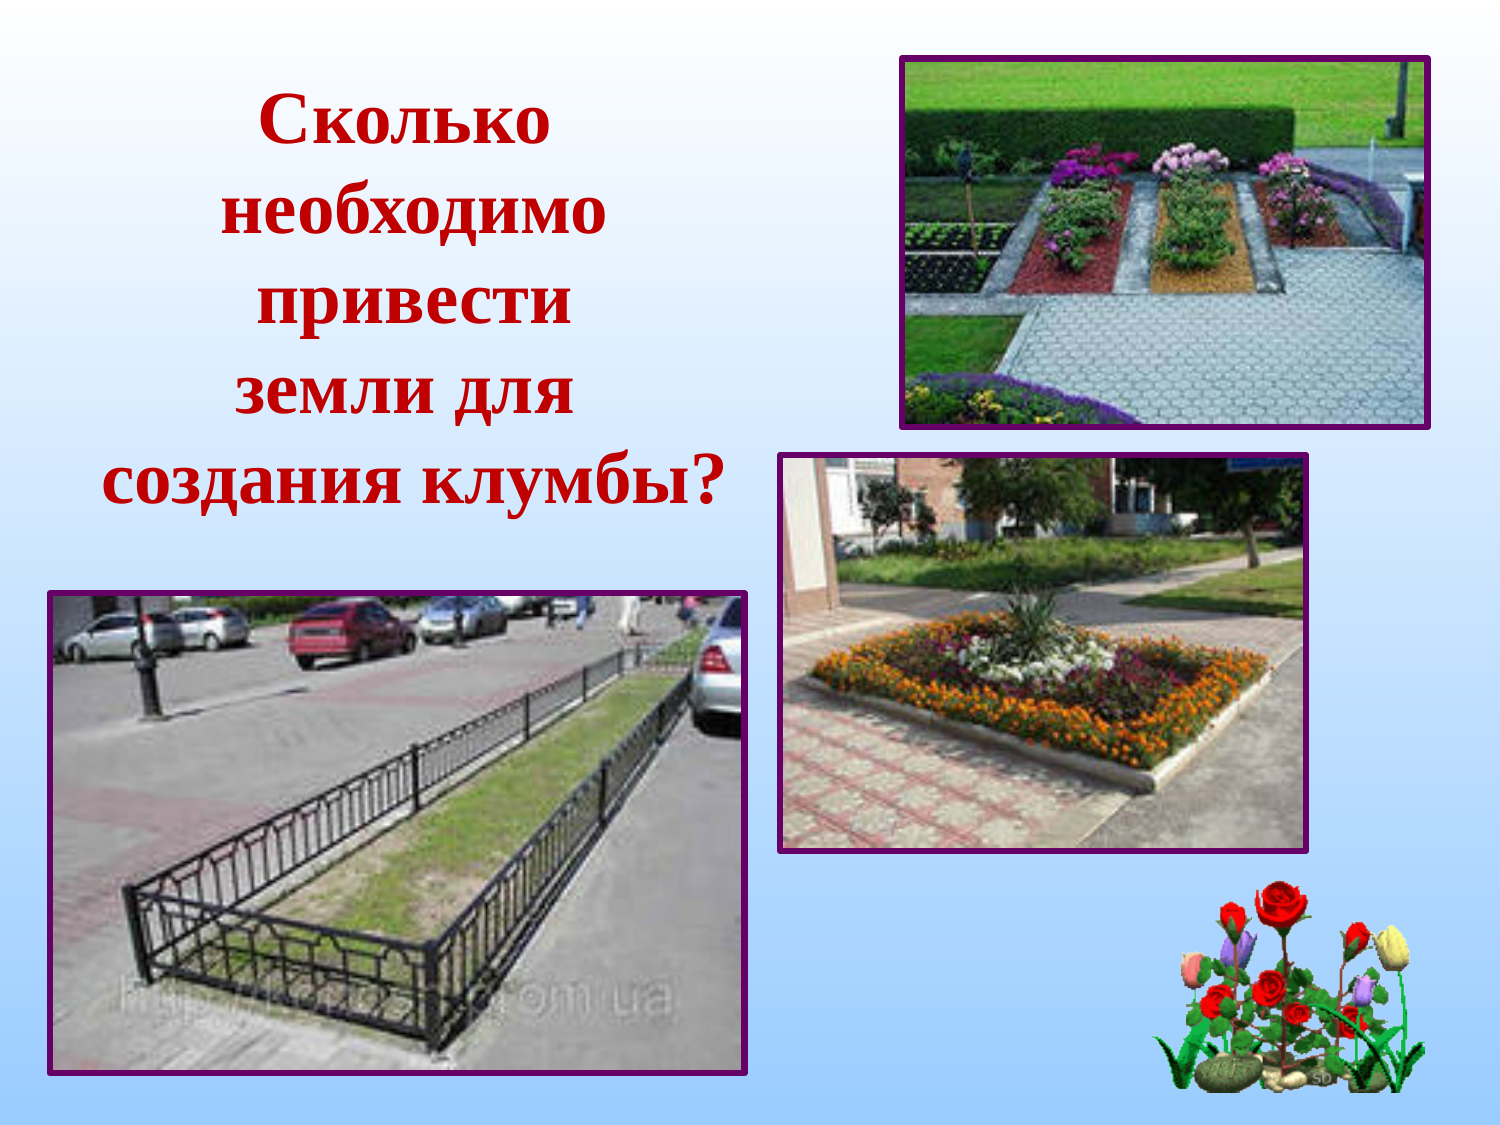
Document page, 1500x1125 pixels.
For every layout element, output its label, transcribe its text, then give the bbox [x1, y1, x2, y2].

picture [904, 61, 1425, 425]
picture [1151, 864, 1425, 1093]
text_box Сколько необходимо привести земли для создания клумбы? [86, 61, 743, 527]
picture [782, 457, 1304, 849]
picture [52, 596, 742, 1071]
